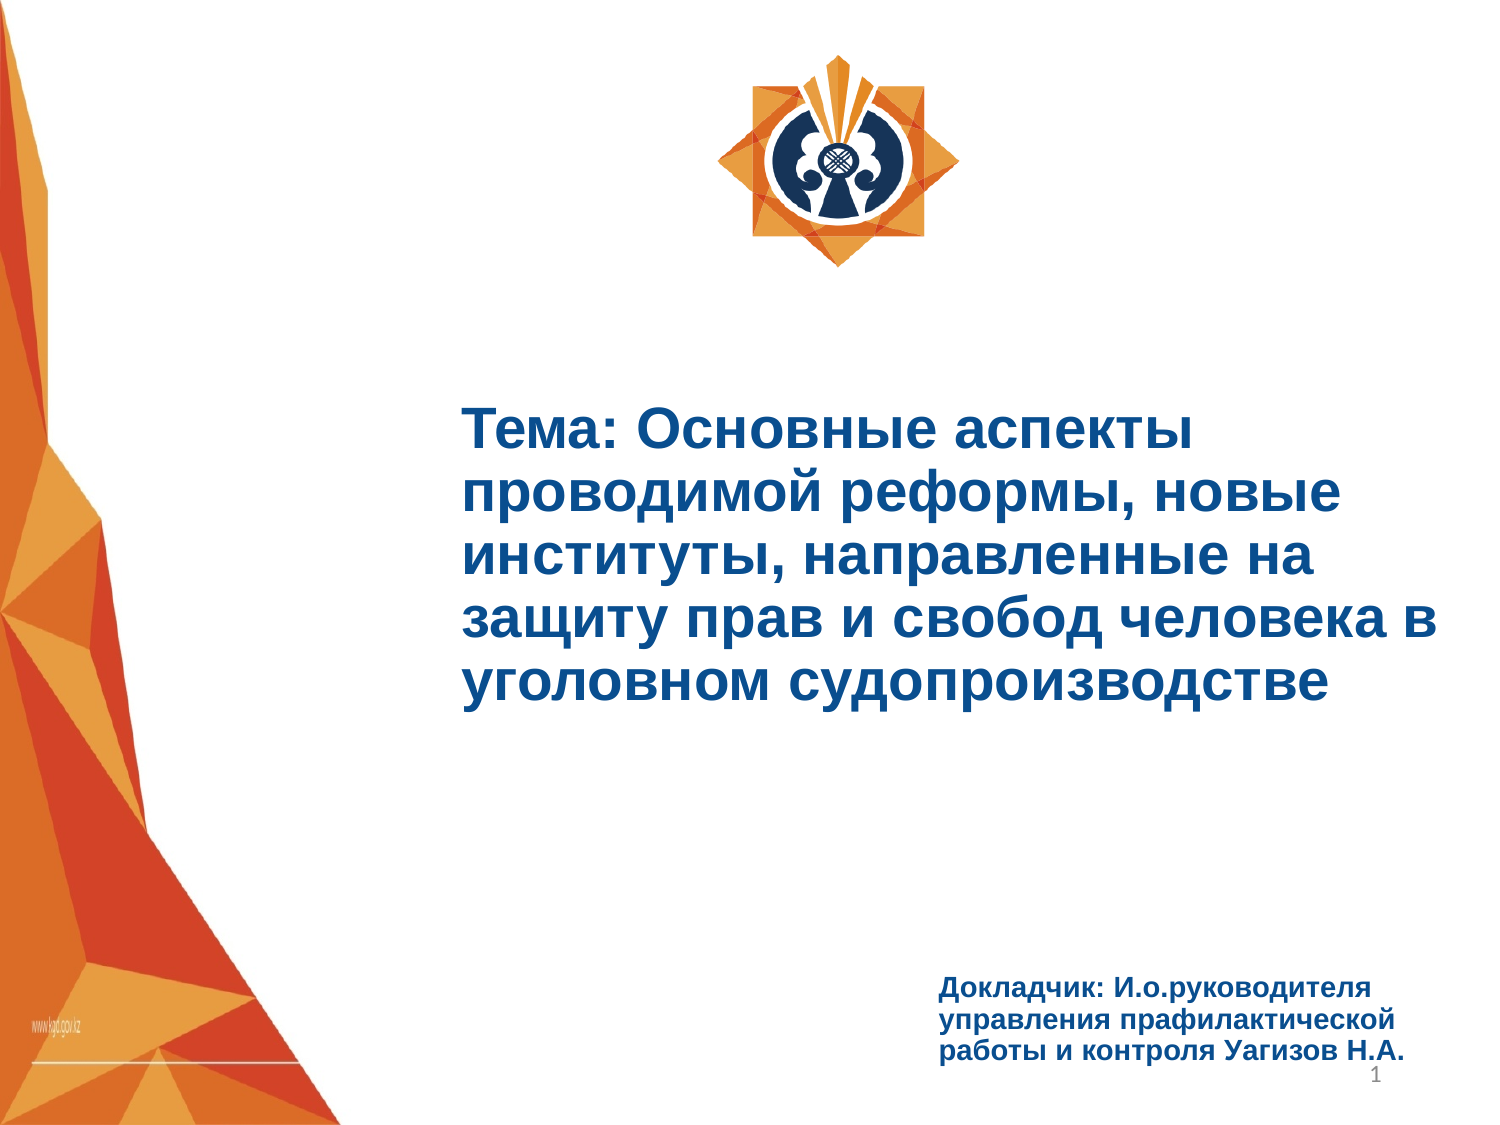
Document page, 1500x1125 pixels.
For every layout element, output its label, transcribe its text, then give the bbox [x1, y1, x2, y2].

title Докладчик: И.о.руководителя управления прафилактической работы и контроля Уагизов Н.А. [923, 951, 1465, 1089]
picture [707, 30, 967, 277]
list Тема: Основные аспекты проводимой реформы, новые институты, направленные на защиту прав и свобод человека в уголовном судопроизводстве [460, 391, 1478, 774]
slide_number 1 [1059, 1042, 1397, 1103]
picture [0, 0, 460, 1125]
